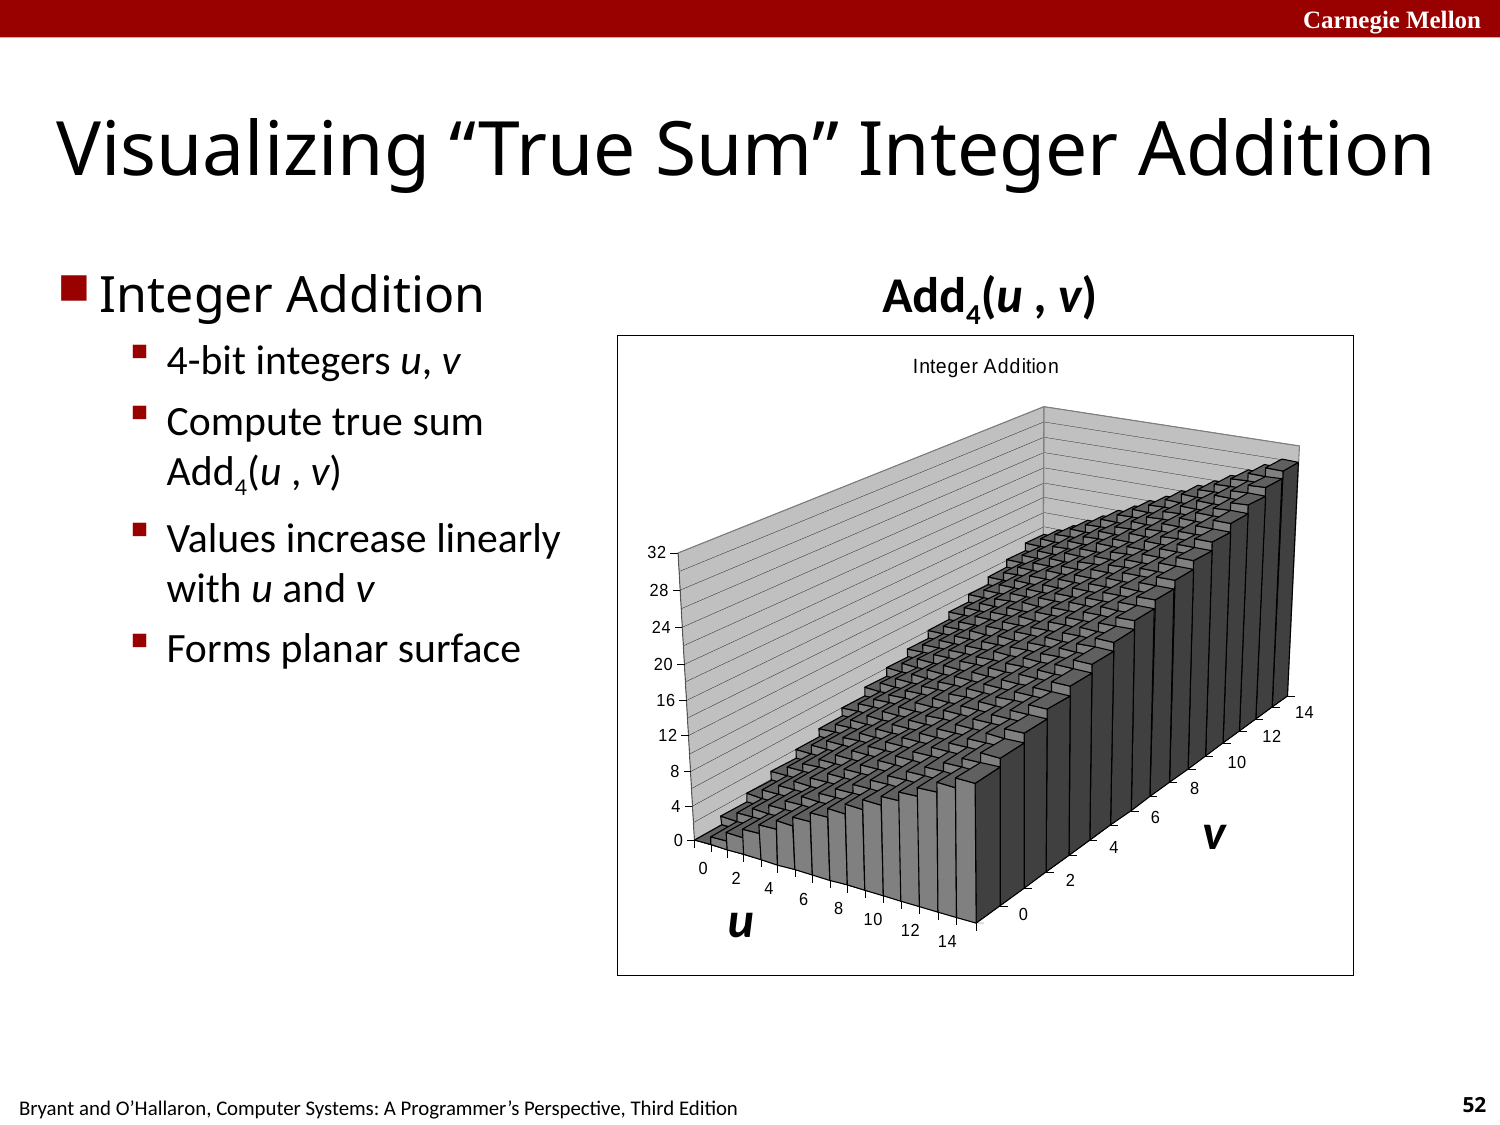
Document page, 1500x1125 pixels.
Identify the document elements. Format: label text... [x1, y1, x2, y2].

text_box Add4(u , v) [867, 255, 1113, 328]
title Visualizing “True Sum” Integer Addition [49, 99, 1500, 192]
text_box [612, 329, 1361, 983]
list Integer Addition 4-bit integers u, v Compute true sum Add4(u , v) Values increase linearly with u and v Forms planar surface [47, 255, 588, 1113]
